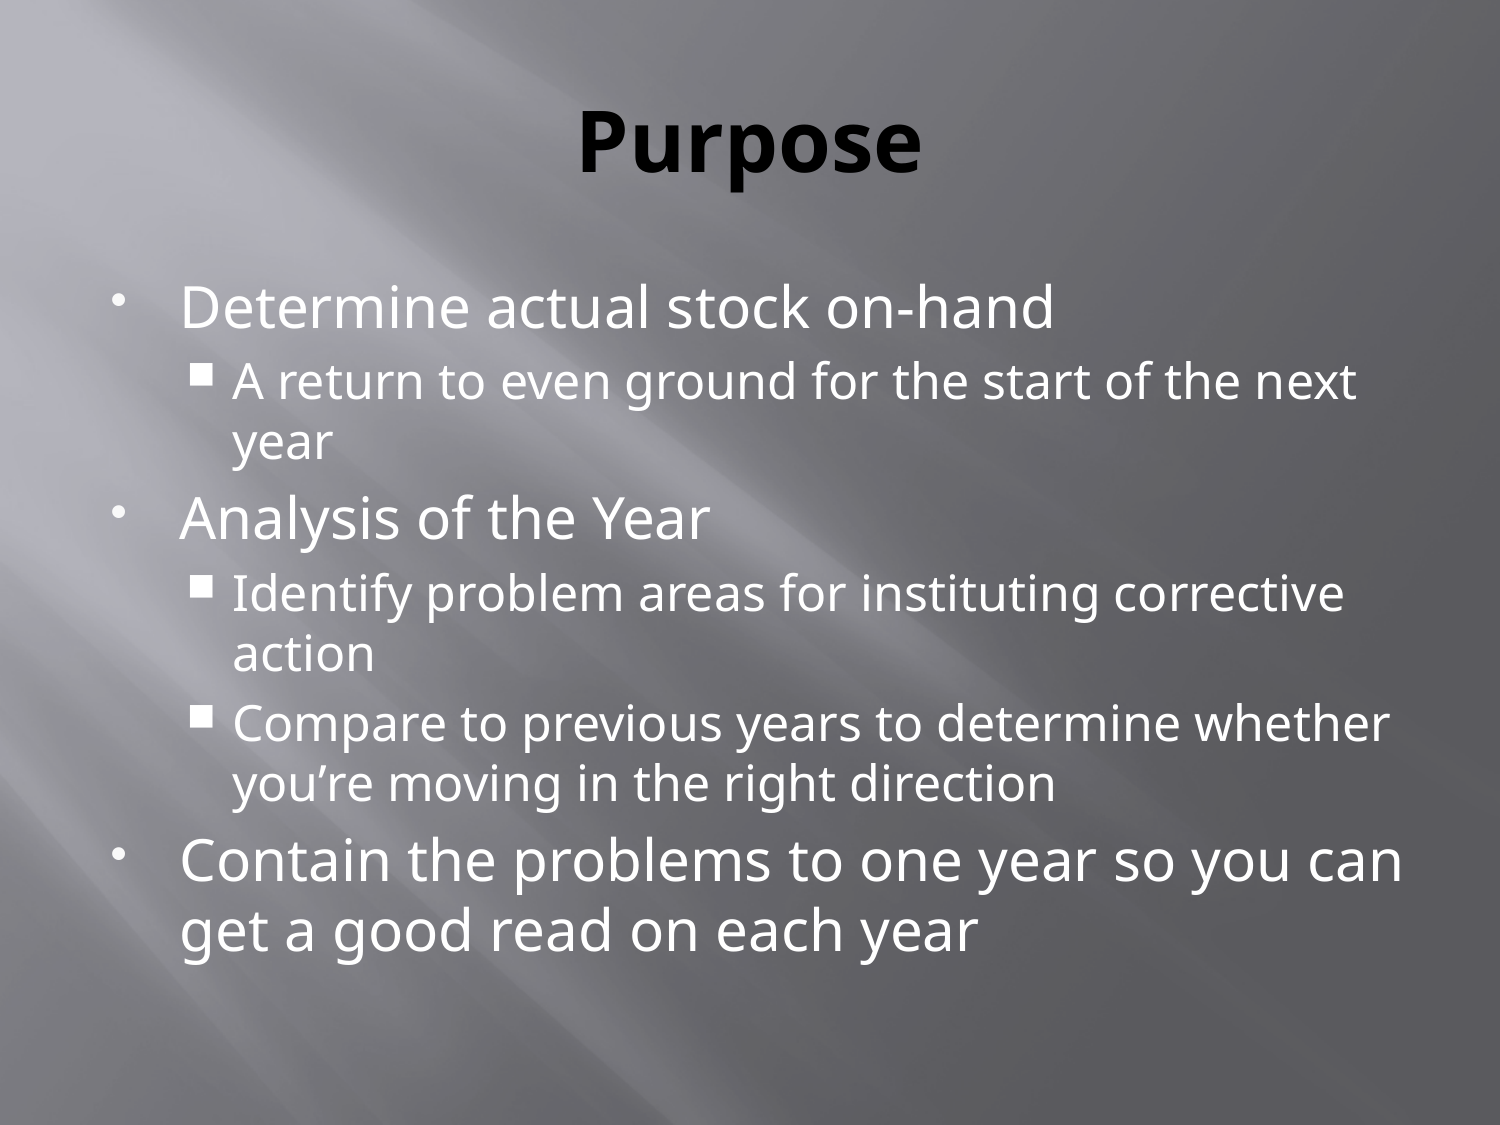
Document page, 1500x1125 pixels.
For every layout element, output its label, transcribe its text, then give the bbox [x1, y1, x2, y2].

title Purpose [75, 45, 1425, 233]
list Determine actual stock on-hand A return to even ground for the start of the next year Analysis of the Year Identify problem areas for instituting corrective action Compare to previous years to determine whether you’re moving in the right direction Contain the problems to one year so you can get a good read on each year [75, 262, 1425, 1035]
